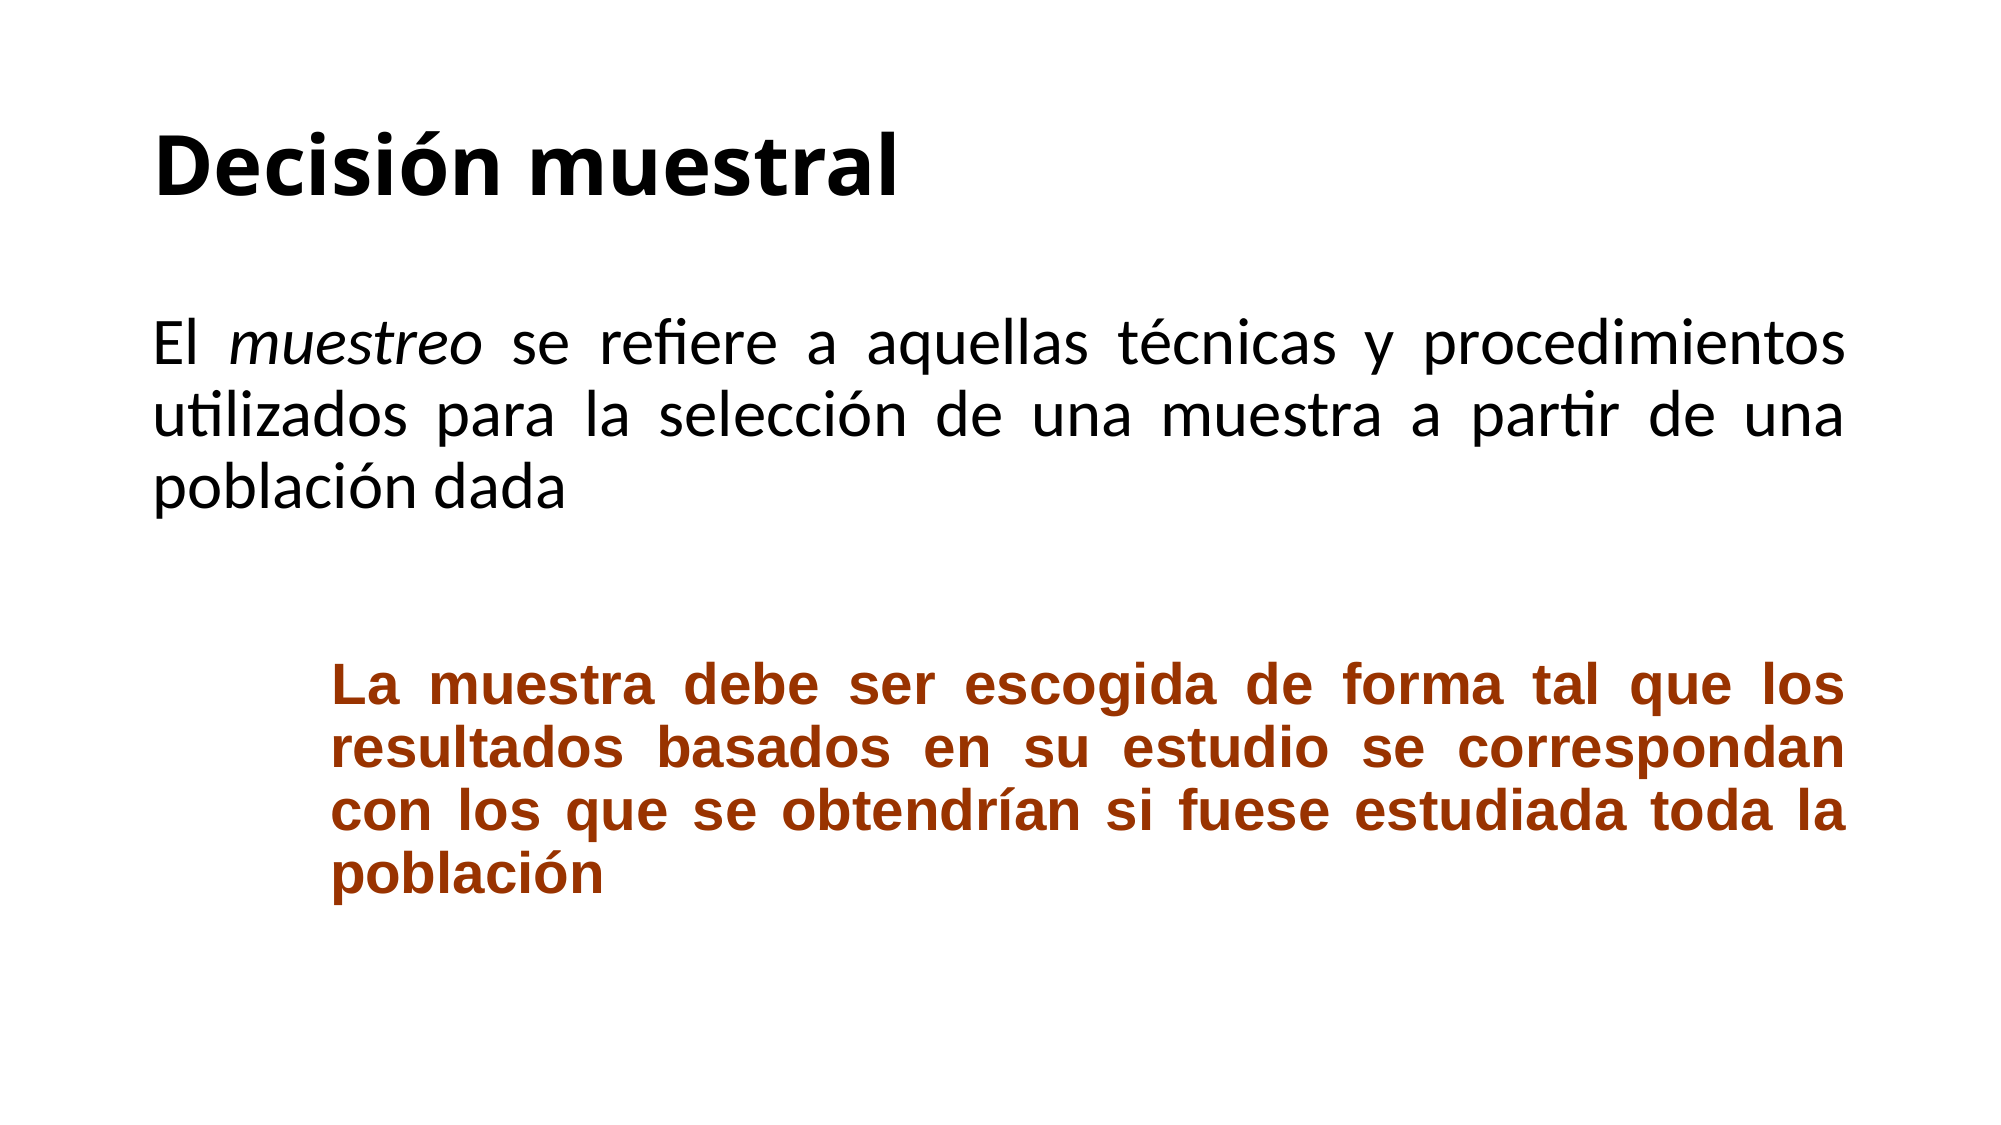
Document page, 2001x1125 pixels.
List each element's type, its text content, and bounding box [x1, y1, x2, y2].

title Decisión muestral [137, 59, 1863, 278]
list El muestreo se refiere a aquellas técnicas y procedimientos utilizados para la selección de una muestra a partir de una población dada La muestra debe ser escogida de forma tal que los resultados basados en su estudio se correspondan con los que se obtendrían si fuese estudiada toda la población [137, 299, 1863, 1014]
